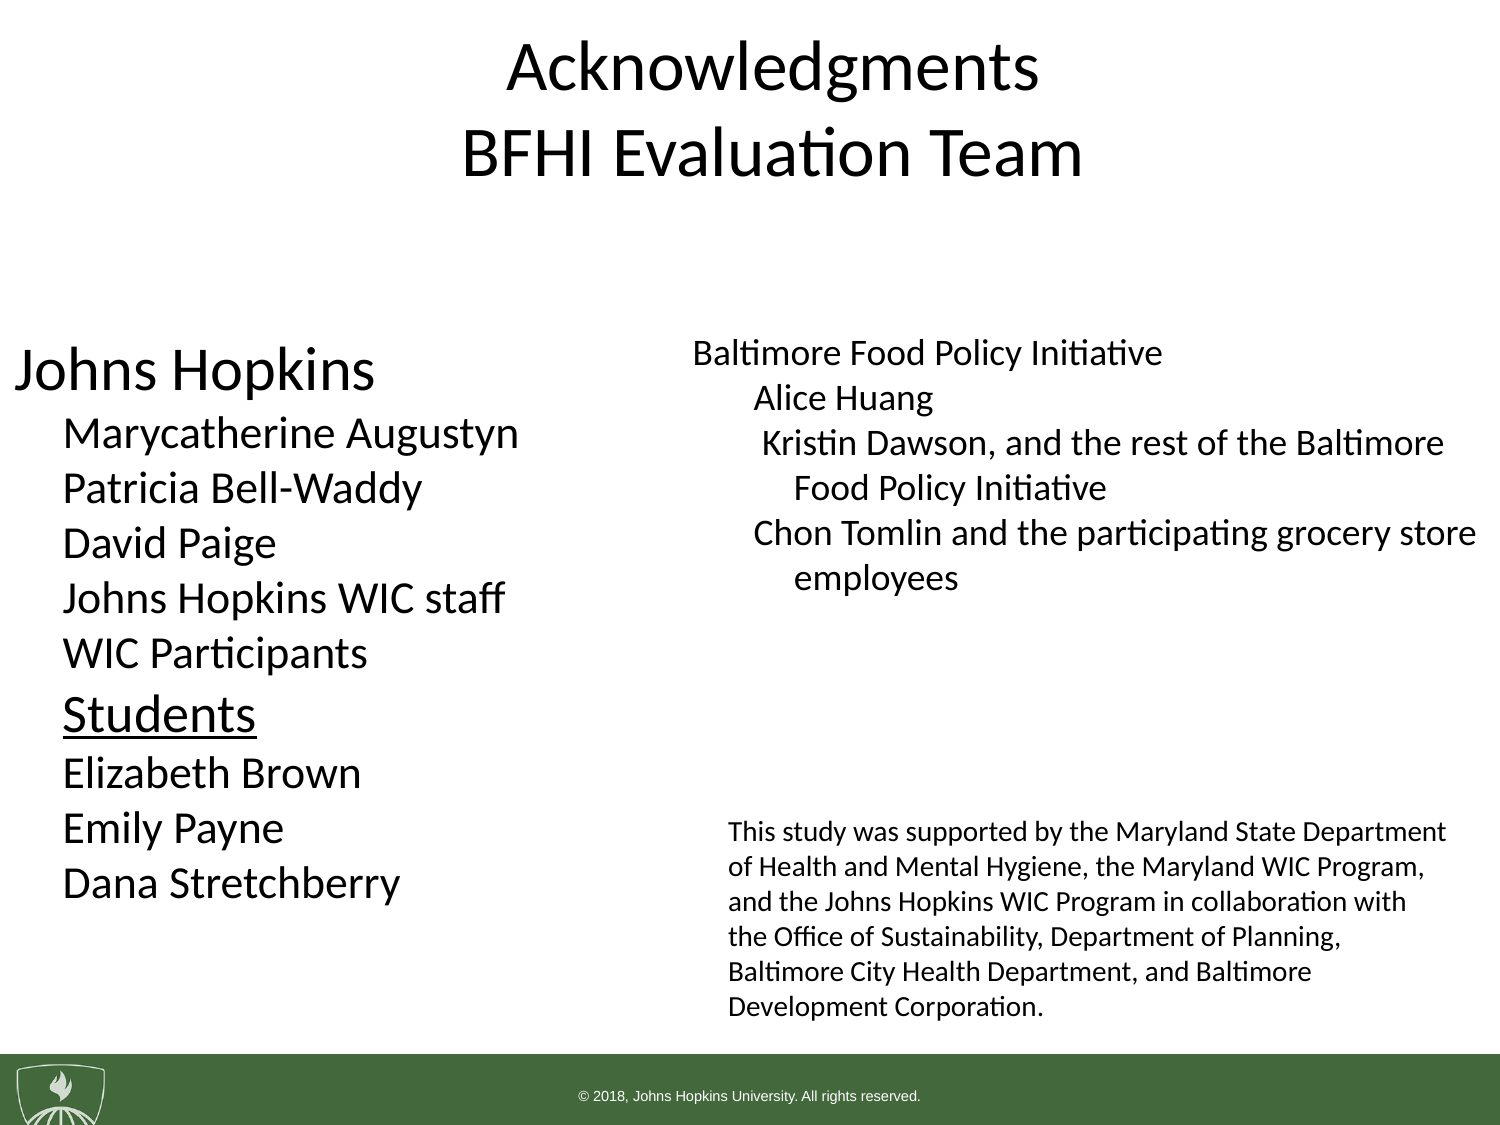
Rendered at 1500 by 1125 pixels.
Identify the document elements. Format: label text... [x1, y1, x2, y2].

picture [0, 1054, 1500, 1125]
list Baltimore Food Policy Initiative Alice Huang Kristin Dawson, and the rest of the Baltimore Food Policy Initiative Chon Tomlin and the participating grocery store employees [677, 320, 1500, 783]
list Johns Hopkins Marycatherine Augustyn Patricia Bell-Waddy David Paige Johns Hopkins WIC staff WIC Participants Students Elizabeth Brown Emily Payne Dana Stretchberry [0, 320, 657, 1017]
text_box This study was supported by the Maryland State Department of Health and Mental Hygiene, the Maryland WIC Program, and the Johns Hopkins WIC Program in collaboration with the Office of Sustainability, Department of Planning, Baltimore City Health Department, and Baltimore Development Corporation. [713, 804, 1464, 1030]
title Acknowledgments BFHI Evaluation Team [46, 11, 1500, 200]
